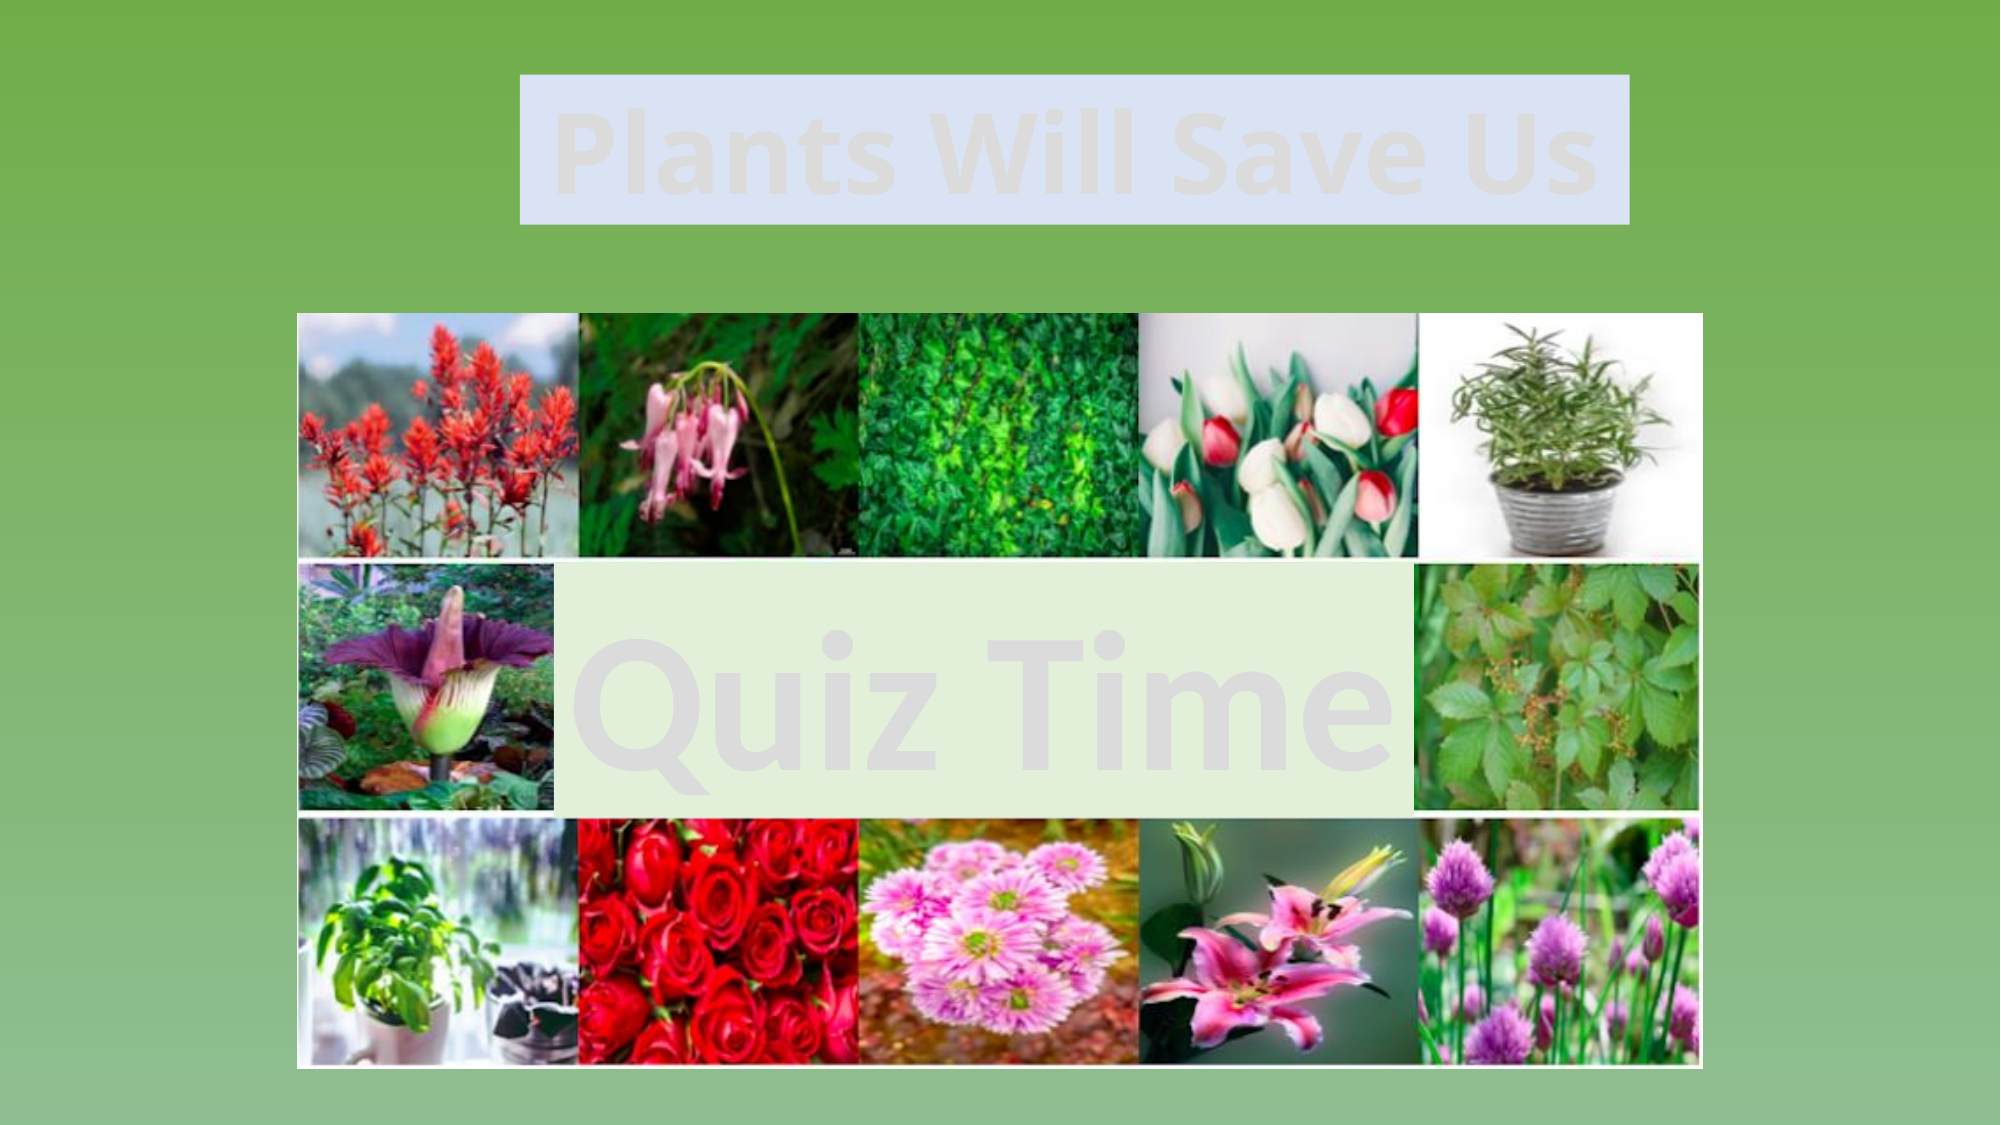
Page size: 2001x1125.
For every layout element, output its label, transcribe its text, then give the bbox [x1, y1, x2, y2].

text_box Plants Will Save Us [519, 74, 1630, 225]
picture [297, 313, 1703, 1069]
